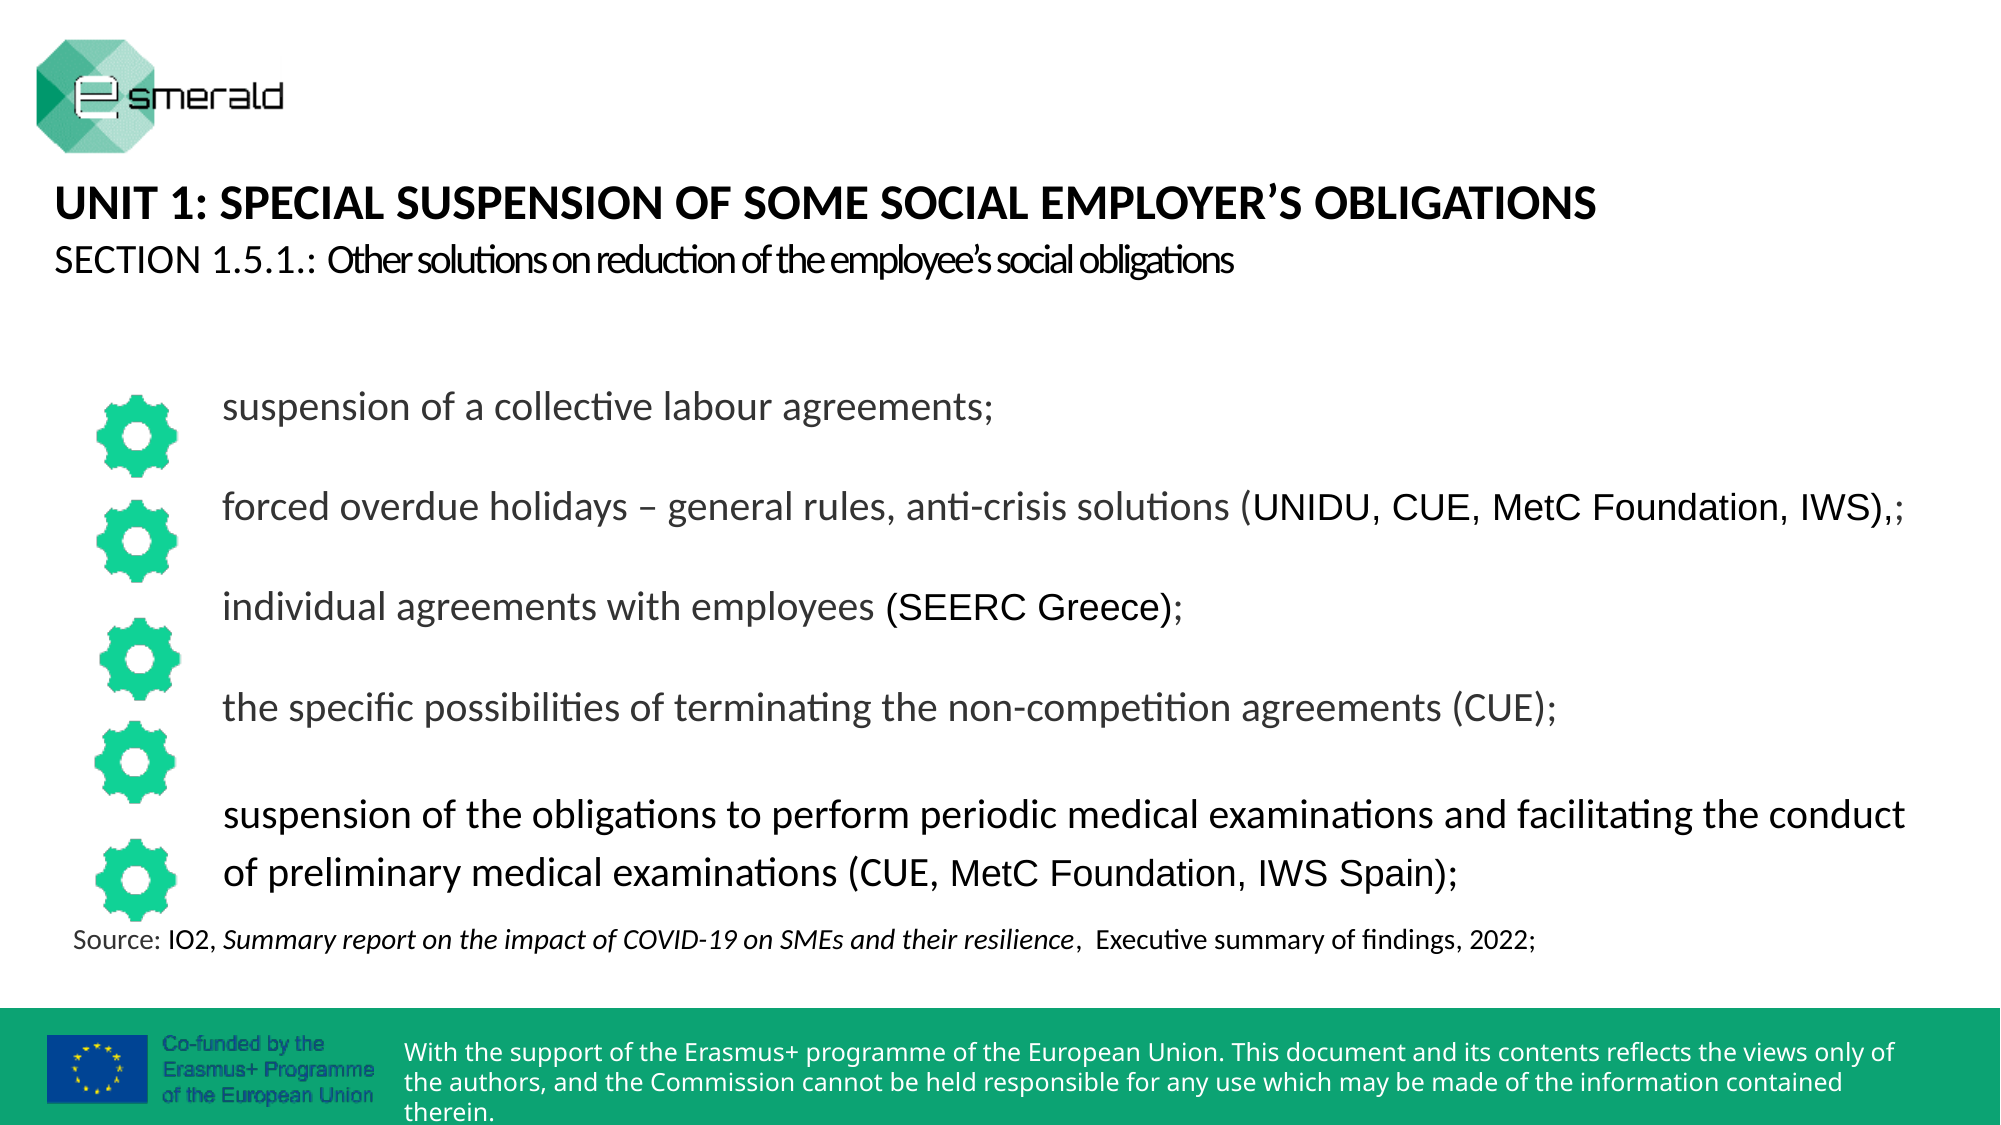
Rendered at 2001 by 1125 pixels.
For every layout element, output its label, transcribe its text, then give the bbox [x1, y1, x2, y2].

picture [80, 378, 194, 600]
text_box UNIT 1: SPECIAL SUSPENSION OF SOME SOCIAL EMPLOYER’S OBLIGATIONS SECTION 1.5.1.: Other solutions on reduction of the employee’s social obligations [52, 167, 1737, 282]
picture [47, 1035, 57, 1101]
picture [78, 601, 197, 821]
picture [79, 822, 193, 939]
text_box suspension of a collective labour agreements; forced overdue holidays – general rules, anti-crisis solutions (UNIDU, CUE, MetC Foundation, IWS),; individual agreements with employees (SEERC Greece); the specific possibilities of terminating the non-competition agreements (CUE); suspension of the obligations to perform periodic medical examinations and facilitating the conduct of preliminary medical examinations (CUE, MetC Foundation, IWS Spain); Source: IO2, Summary report on the impact of COVID-19 on SMEs and their resilience, Executive summary of findings, 2022; [57, 371, 1922, 1125]
picture [15, 18, 302, 169]
